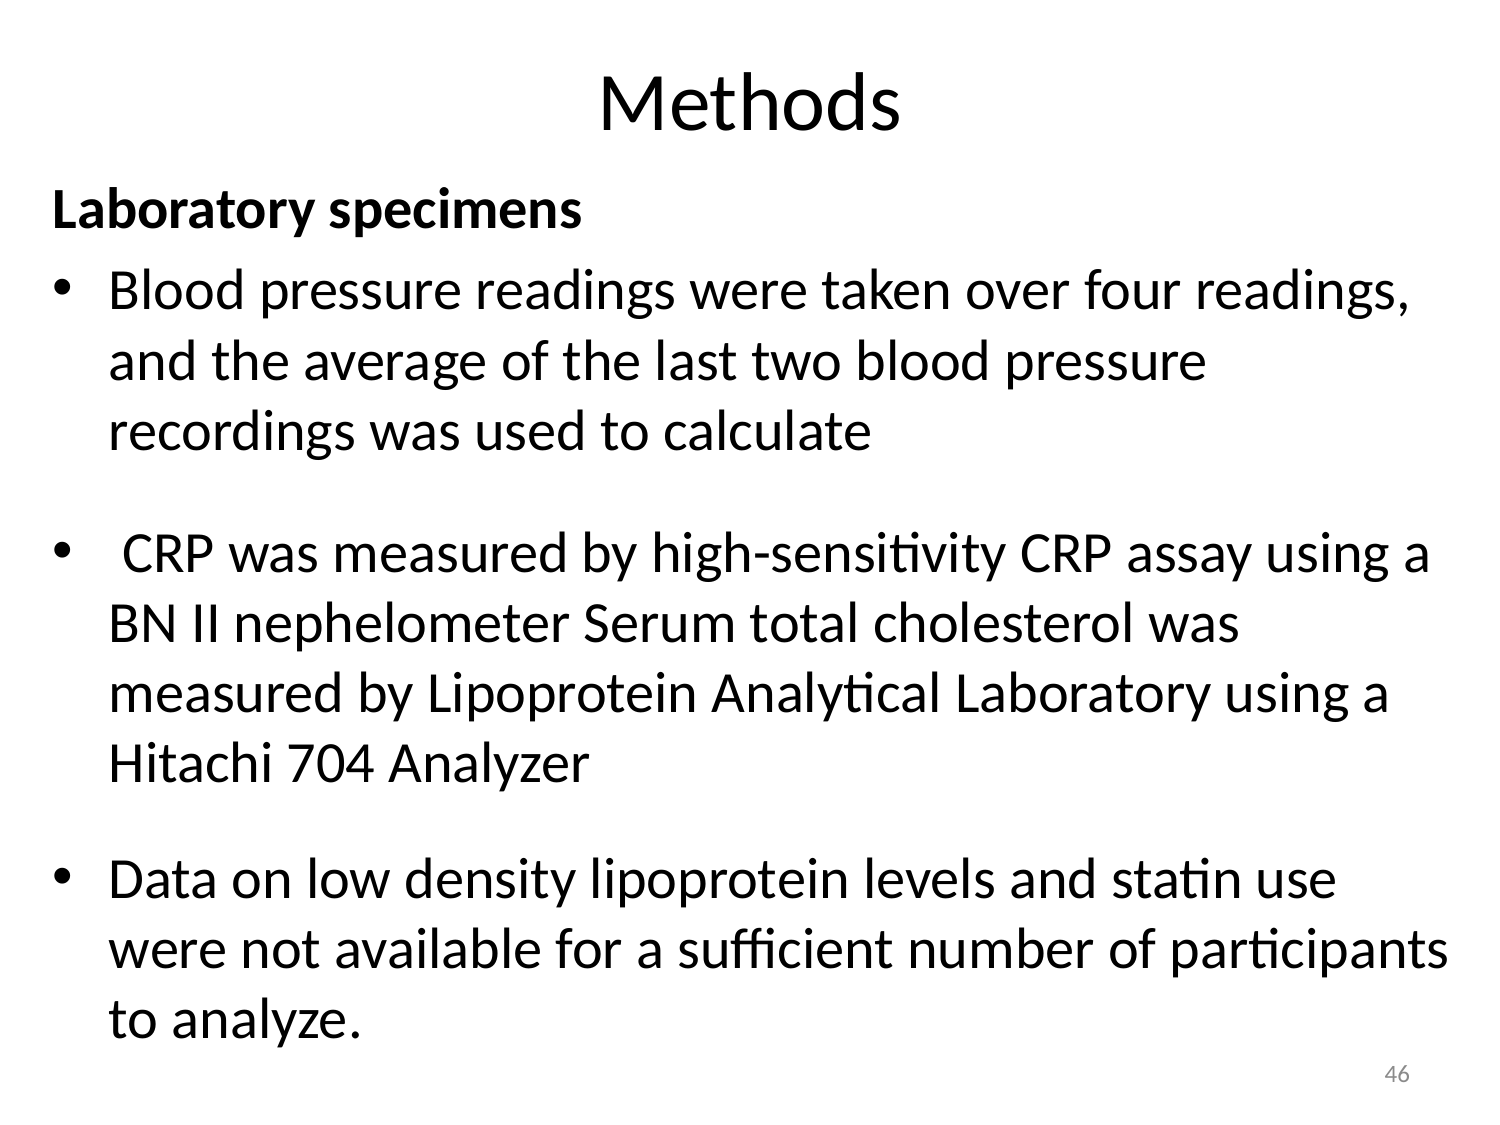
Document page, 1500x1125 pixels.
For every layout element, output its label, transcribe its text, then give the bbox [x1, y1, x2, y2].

list Laboratory specimens Blood pressure readings were taken over four readings, and the average of the last two blood pressure recordings was used to calculate CRP was measured by high-sensitivity CRP assay using a BN II nephelometer Serum total cholesterol was measured by Lipoprotein Analytical Laboratory using a Hitachi 704 Analyzer Data on low density lipoprotein levels and statin use were not available for a sufficient number of participants to analyze. [37, 162, 1475, 1075]
slide_number 46 [1074, 1042, 1425, 1103]
title Methods [75, 45, 1425, 150]
